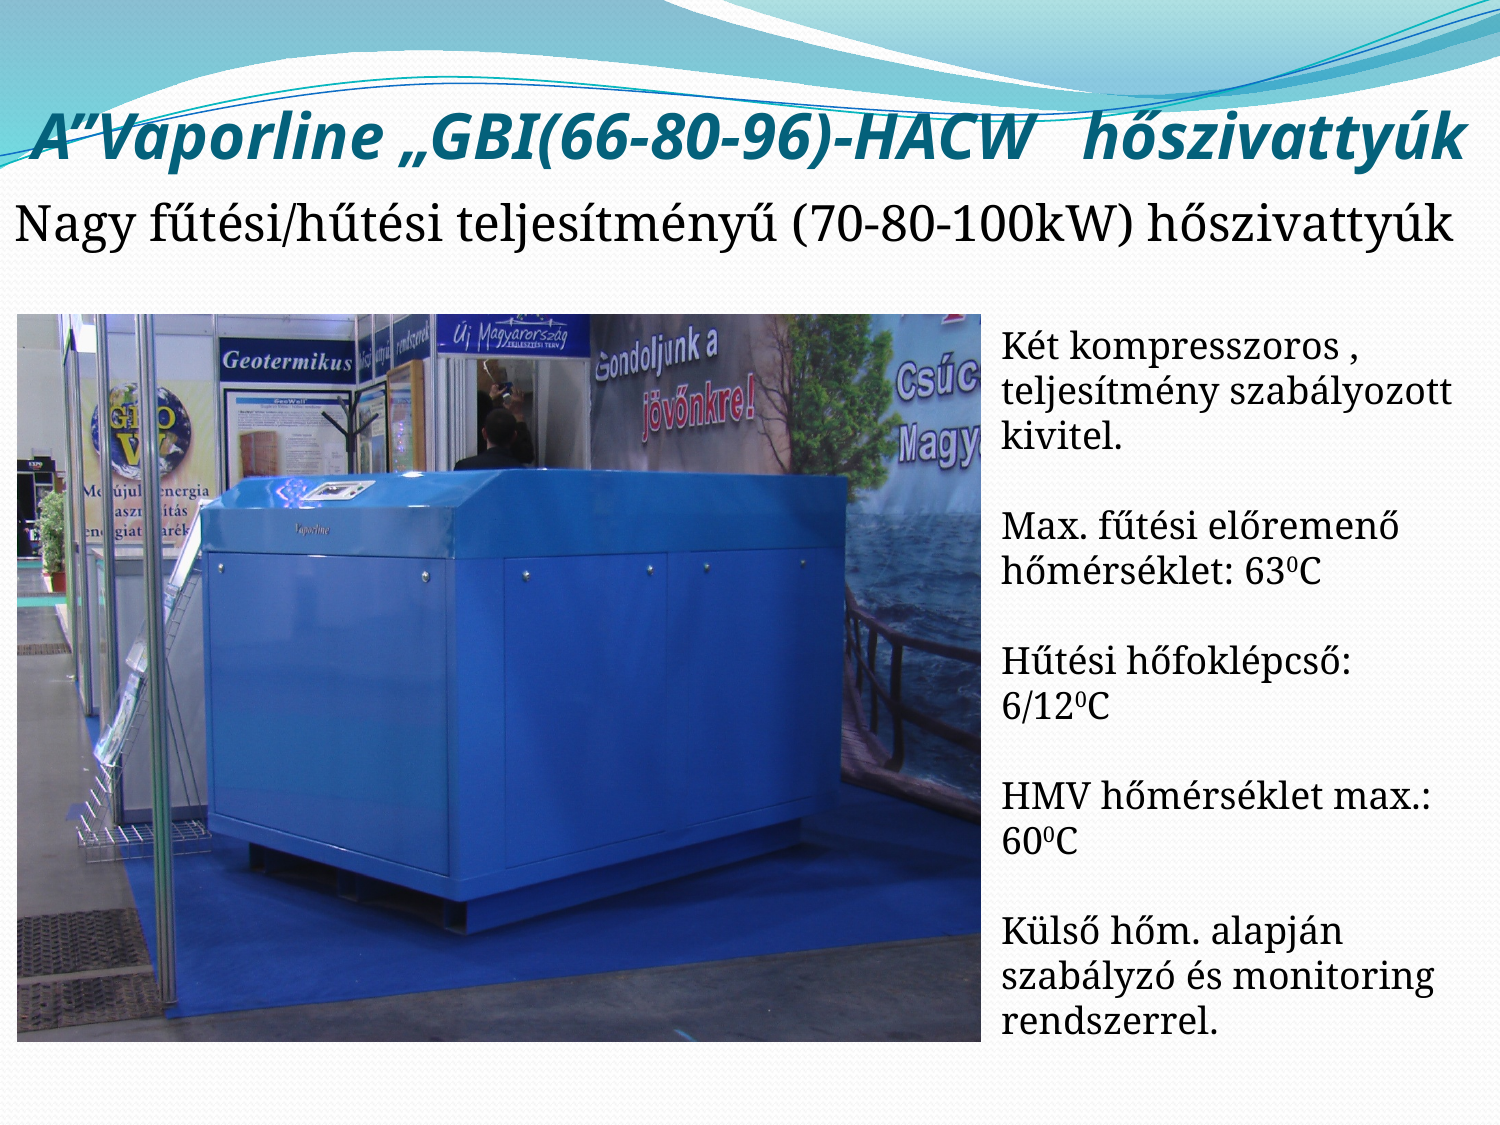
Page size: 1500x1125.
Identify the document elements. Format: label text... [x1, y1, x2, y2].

text_box Két kompresszoros , teljesítmény szabályozott kivitel. Max. fűtési előremenő hőmérséklet: 630C Hűtési hőfoklépcső: 6/120C HMV hőmérséklet max.: 600C Külső hőm. alapján szabályzó és monitoring rendszerrel. [986, 314, 1483, 1125]
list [17, 314, 981, 1042]
text_box Nagy fűtési/hűtési teljesítményű (70-80-100kW) hőszivattyúk [0, 184, 1483, 260]
title A”Vaporline „GBI(66-80-96)-HACW hőszivattyúk [29, 19, 1471, 173]
